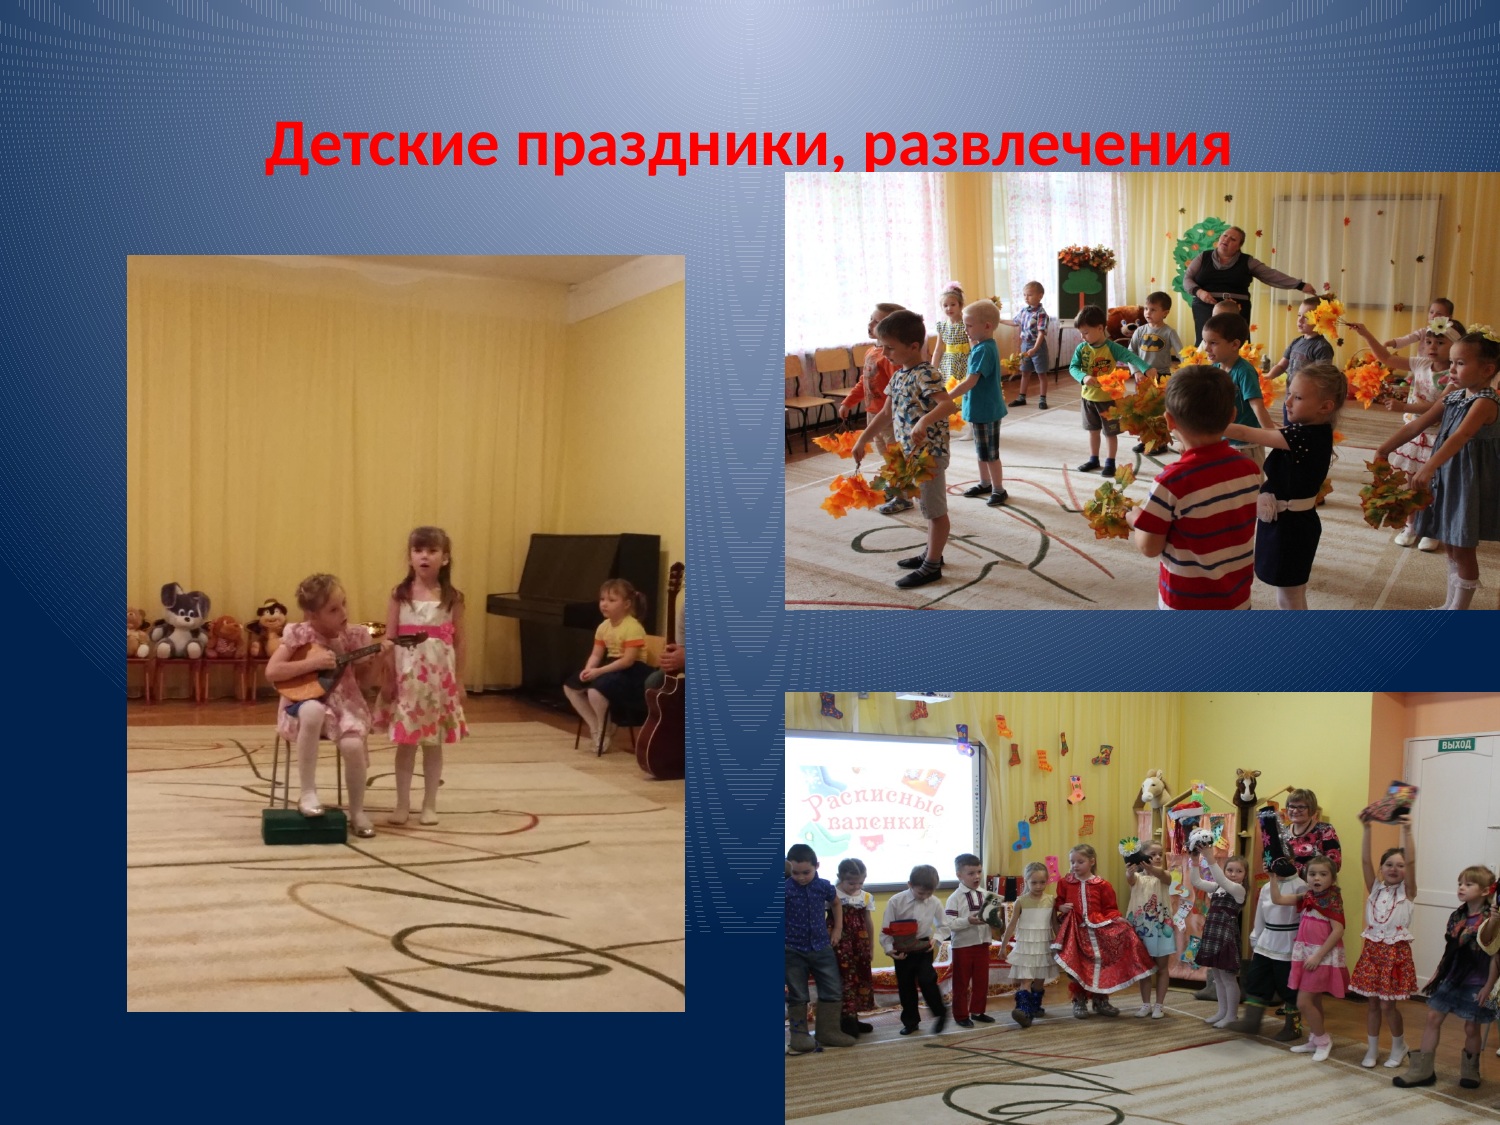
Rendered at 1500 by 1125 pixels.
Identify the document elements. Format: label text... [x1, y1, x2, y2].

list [785, 692, 1500, 1125]
title Детские праздники, развлечения [75, 45, 1425, 233]
picture [127, 255, 685, 1012]
picture [785, 172, 1500, 610]
